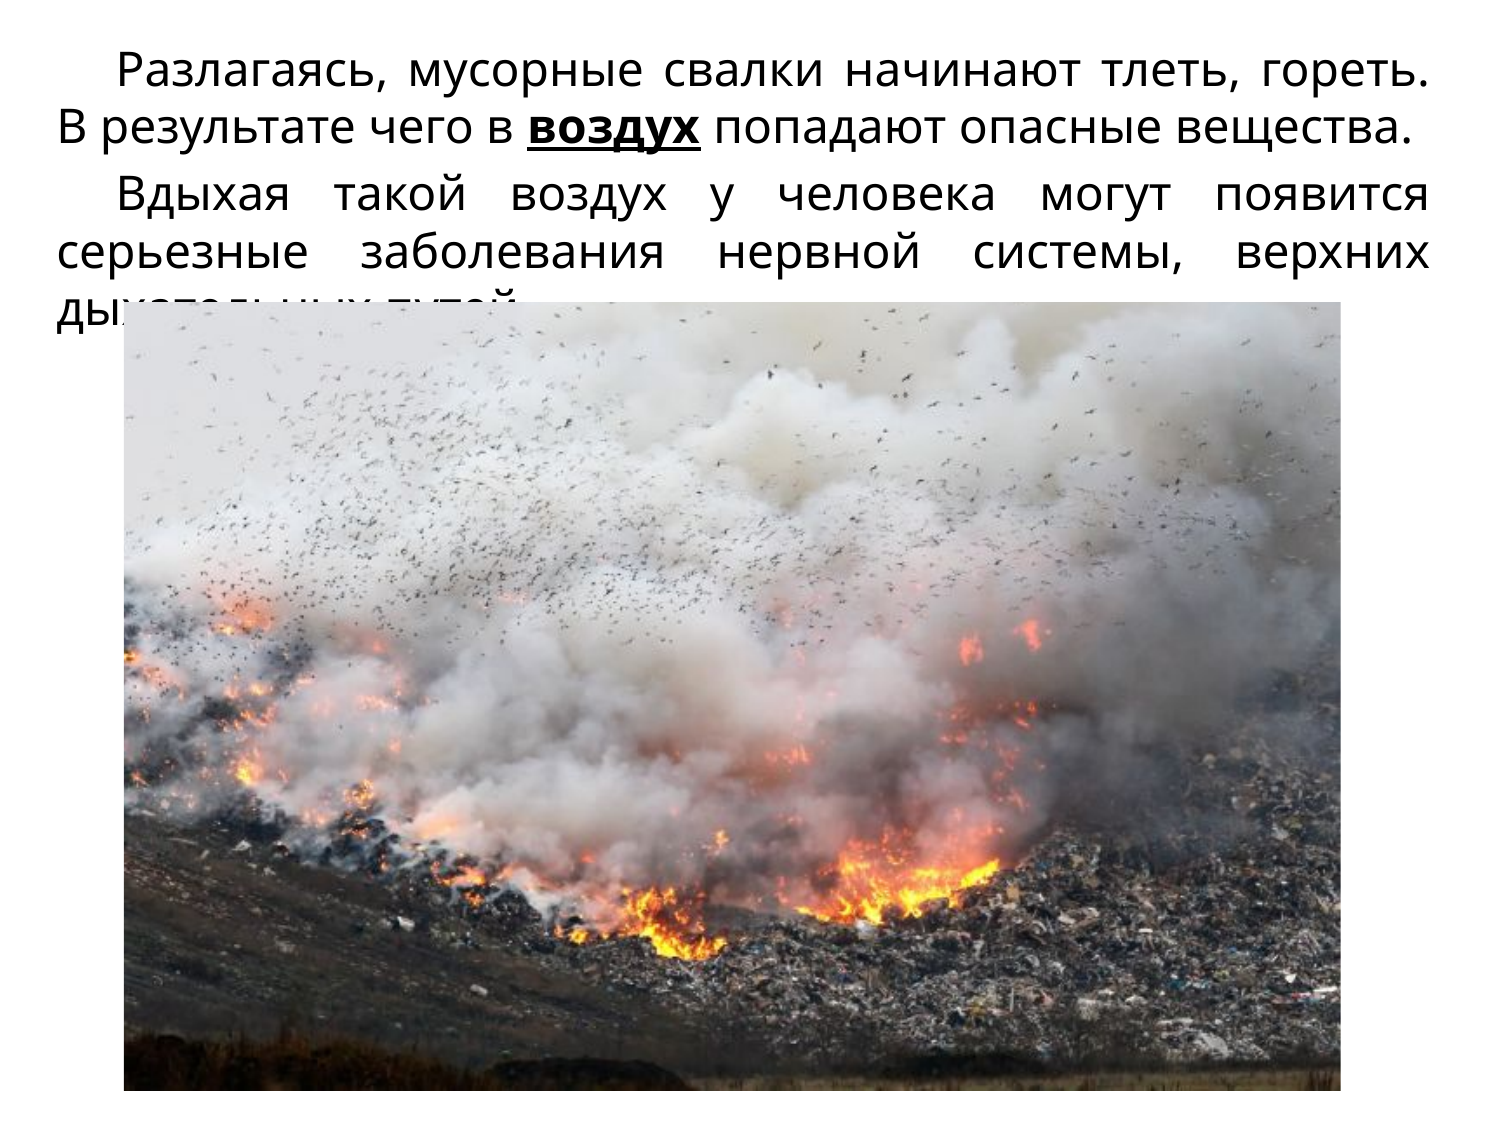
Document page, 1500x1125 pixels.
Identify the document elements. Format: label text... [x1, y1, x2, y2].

picture [123, 302, 1341, 1091]
list Разлагаясь, мусорные свалки начинают тлеть, гореть. В результате чего в воздух попадают опасные вещества. Вдыхая такой воздух у человека могут появится серьезные заболевания нервной системы, верхних дыхательных путей. [41, 30, 1447, 774]
